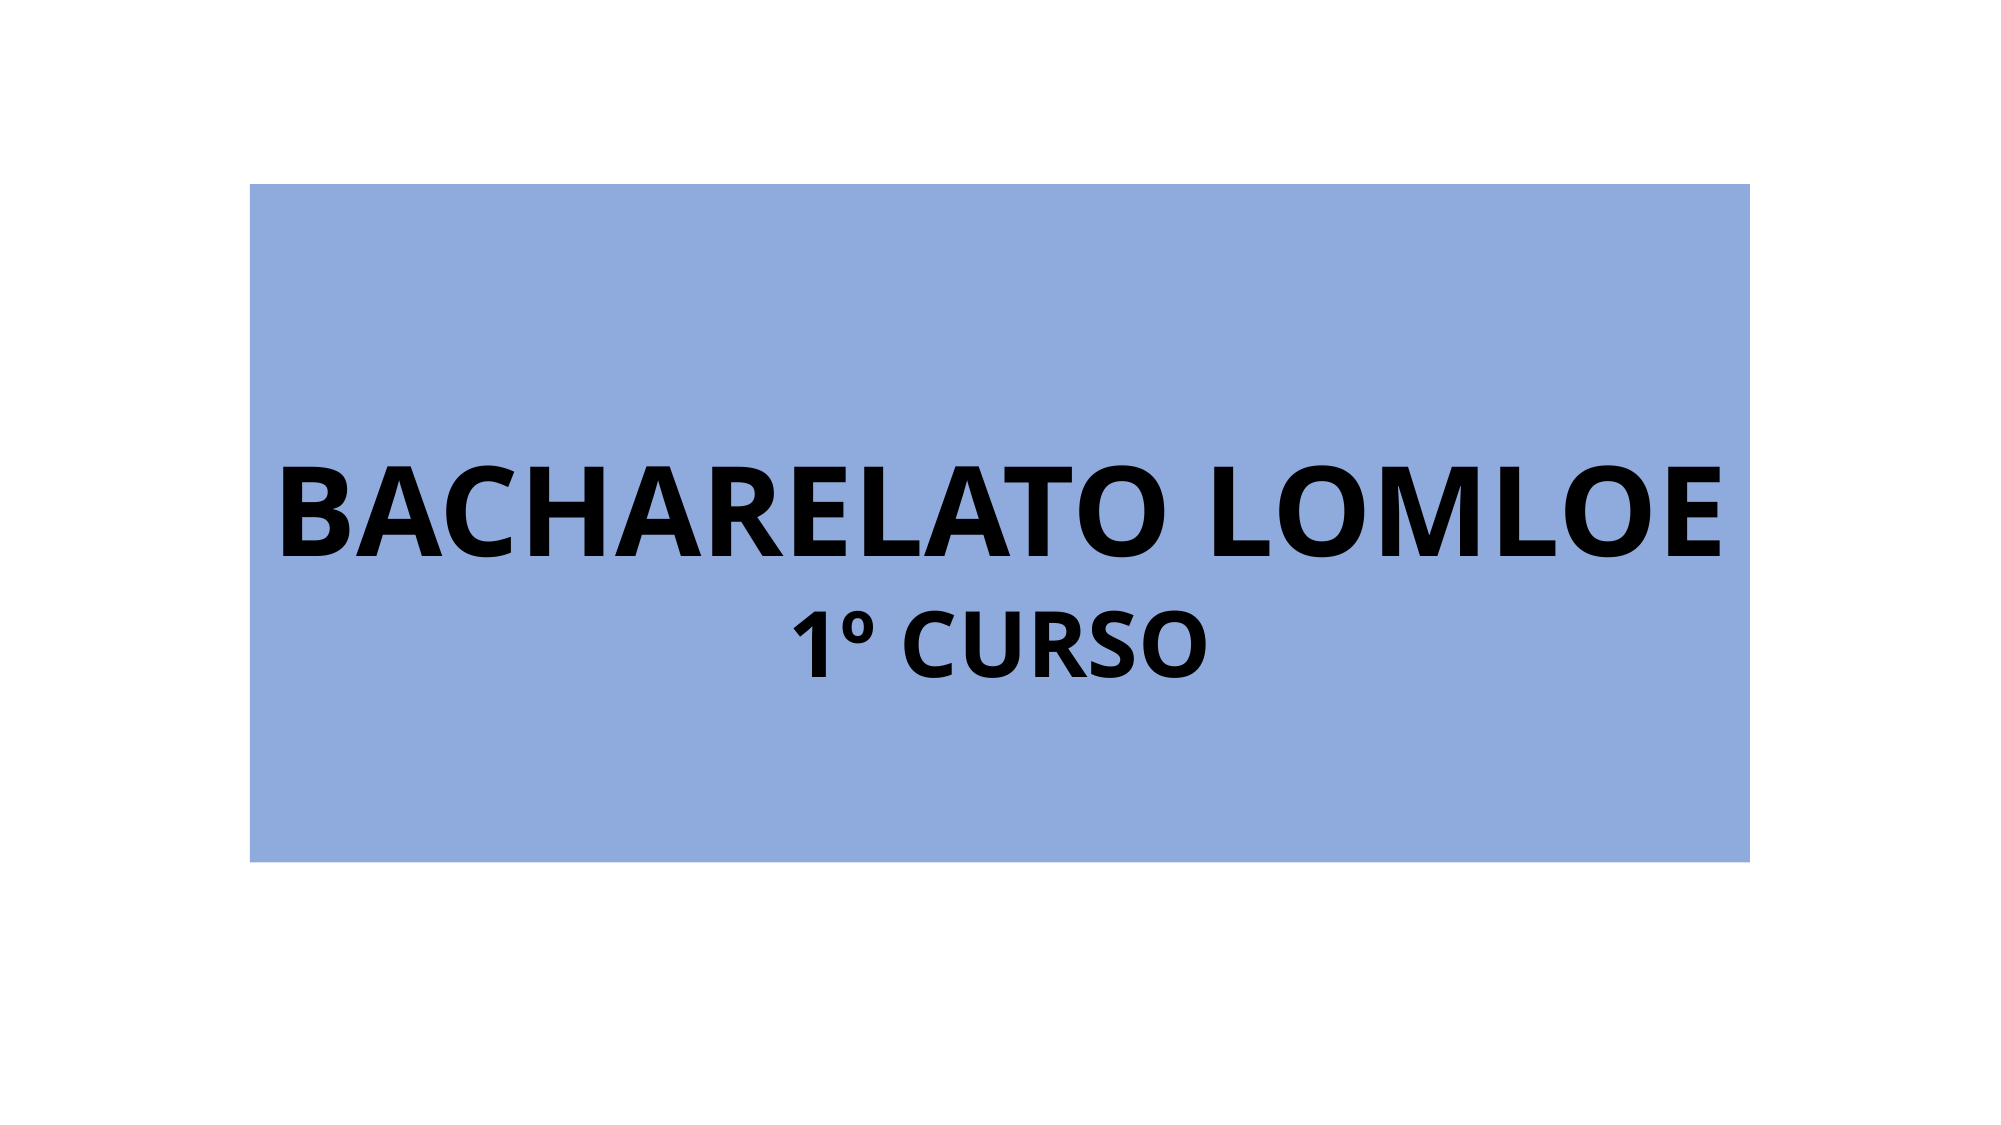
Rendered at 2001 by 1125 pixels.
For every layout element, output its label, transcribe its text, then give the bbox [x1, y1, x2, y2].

subtitle 1º CURSO [249, 590, 1750, 863]
title BACHARELATO LOMLOE [249, 184, 1750, 590]
